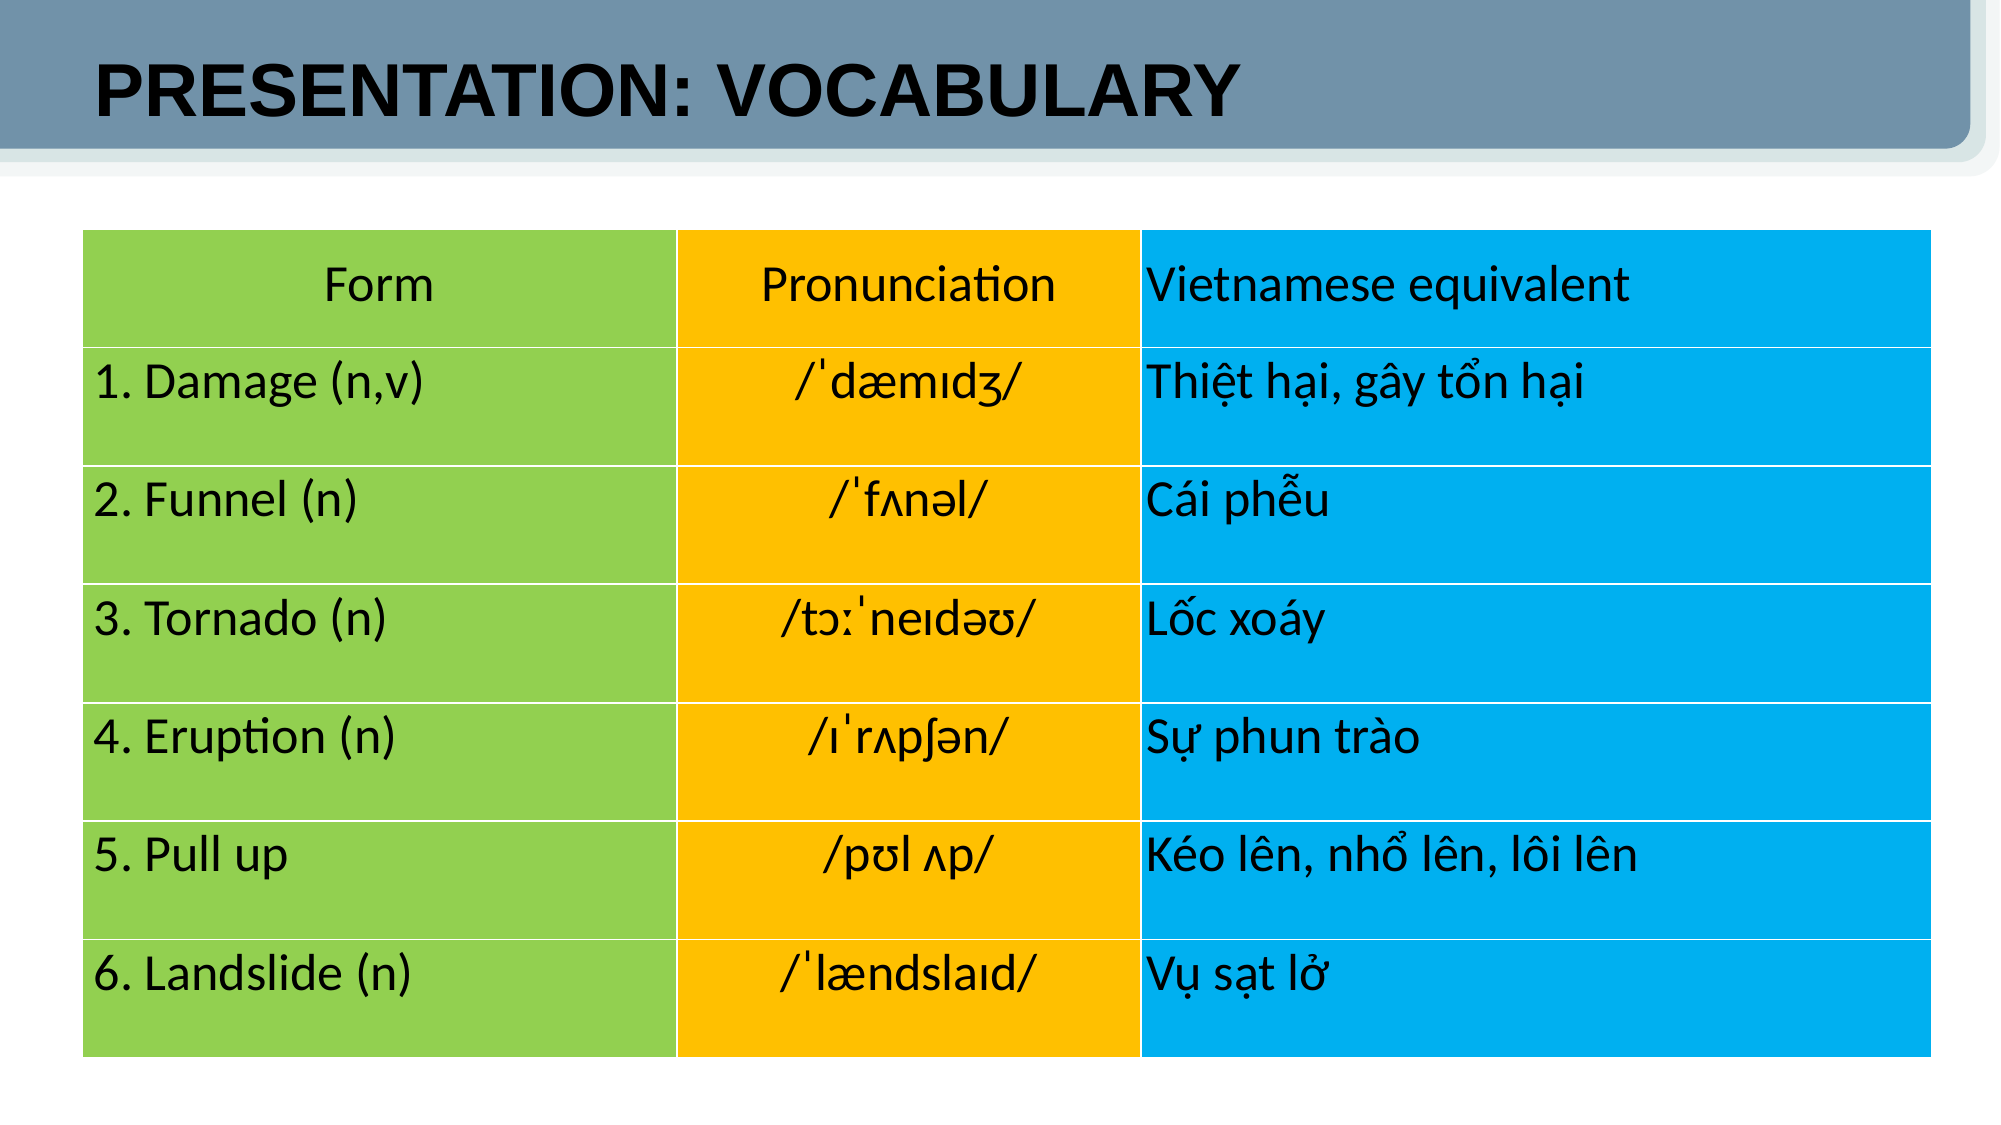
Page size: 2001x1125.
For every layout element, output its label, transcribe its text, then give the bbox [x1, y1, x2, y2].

table_cell Cái phễu [1142, 467, 1931, 583]
table_cell Sự phun trào [1142, 704, 1931, 820]
table_cell /pʊl ʌp/ [678, 822, 1140, 939]
table_cell Thiệt hại, gây tổn hại [1142, 348, 1931, 465]
table_cell /ˈlændslaɪd/ [678, 940, 1140, 1057]
table_cell Vụ sạt lở [1142, 940, 1931, 1057]
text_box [0, 0, 2000, 177]
table_header Form [83, 230, 676, 347]
table_cell 3. Tornado (n) [83, 585, 676, 702]
table_cell /ɪˈrʌpʃən/ [678, 704, 1140, 820]
table_cell Kéo lên, nhổ lên, lôi lên [1142, 822, 1931, 939]
table_cell /tɔːˈneɪdəʊ/ [678, 585, 1140, 702]
table_cell Lốc xoáy [1142, 585, 1931, 702]
table_cell /ˈdæmɪdʒ/ [678, 348, 1140, 465]
table_cell /ˈfʌnəl/ [678, 467, 1140, 583]
table_cell 6. Landslide (n) [83, 940, 676, 1057]
table_cell 2. Funnel (n) [83, 467, 676, 583]
table_header Pronunciation [678, 230, 1140, 347]
table_cell 4. Eruption (n) [83, 704, 676, 820]
table_cell 1. Damage (n,v) [83, 348, 676, 465]
table_header Vietnamese equivalent [1142, 230, 1931, 347]
table_cell 5. Pull up [83, 822, 676, 939]
